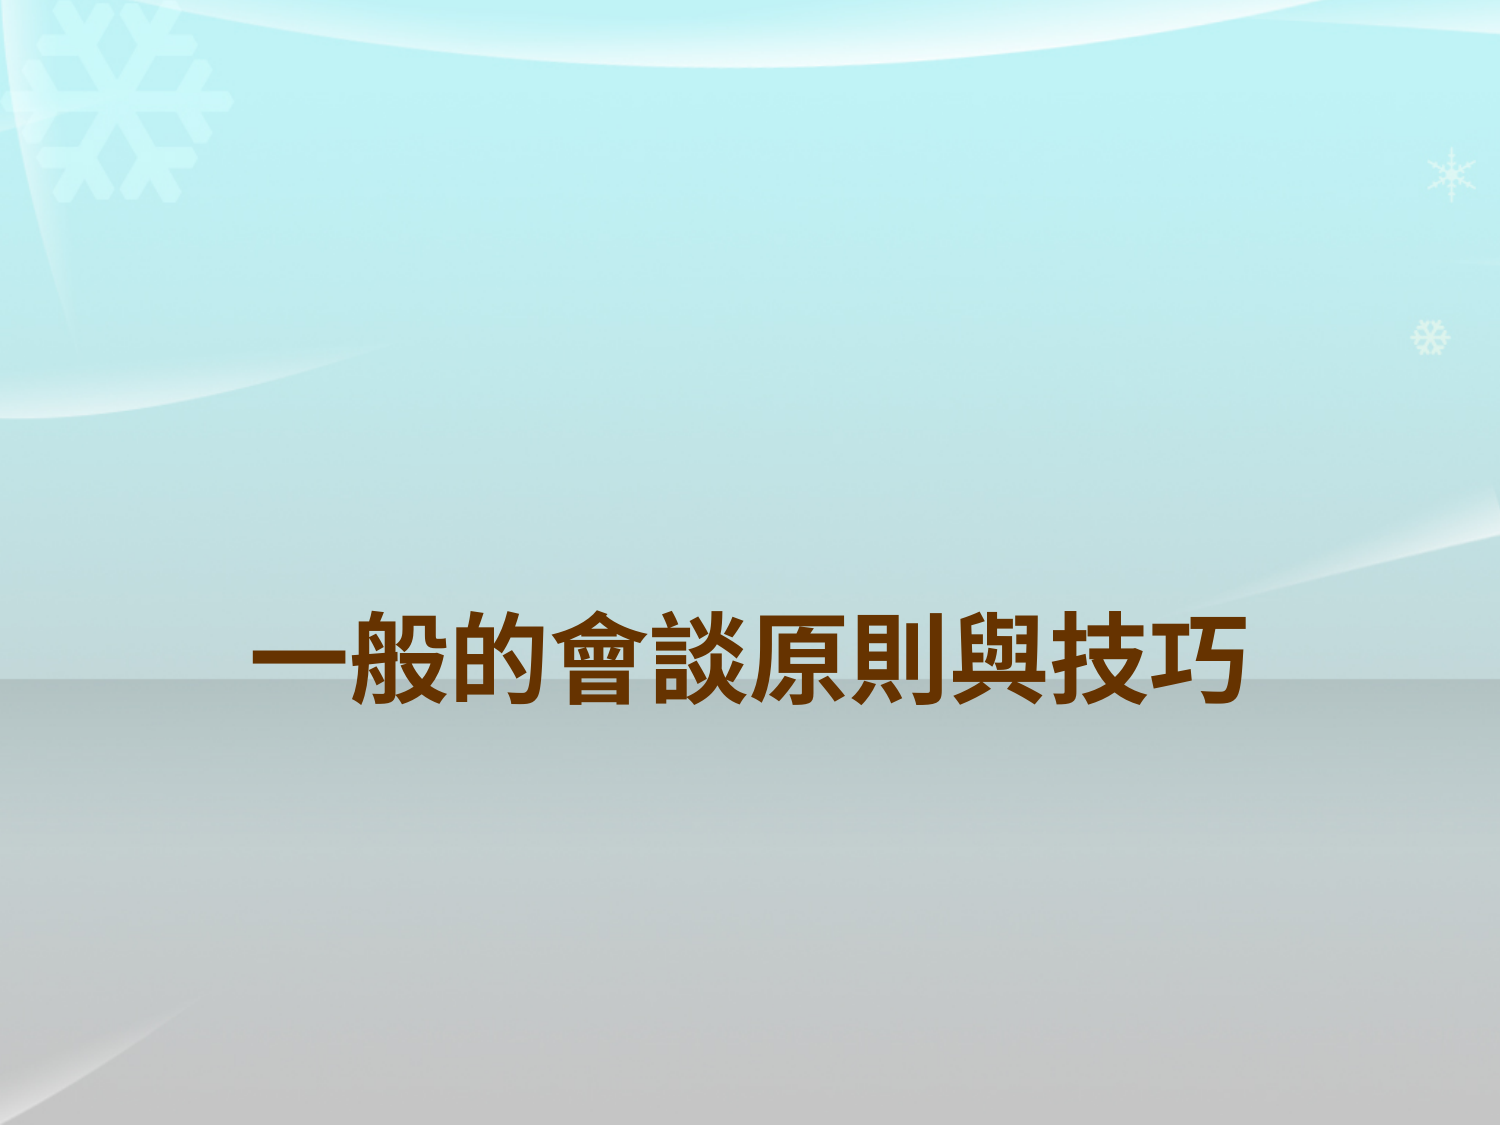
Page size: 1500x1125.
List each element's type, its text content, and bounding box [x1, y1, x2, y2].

title 一般的會談原則與技巧 [75, 562, 1425, 750]
picture [0, 0, 1500, 1125]
